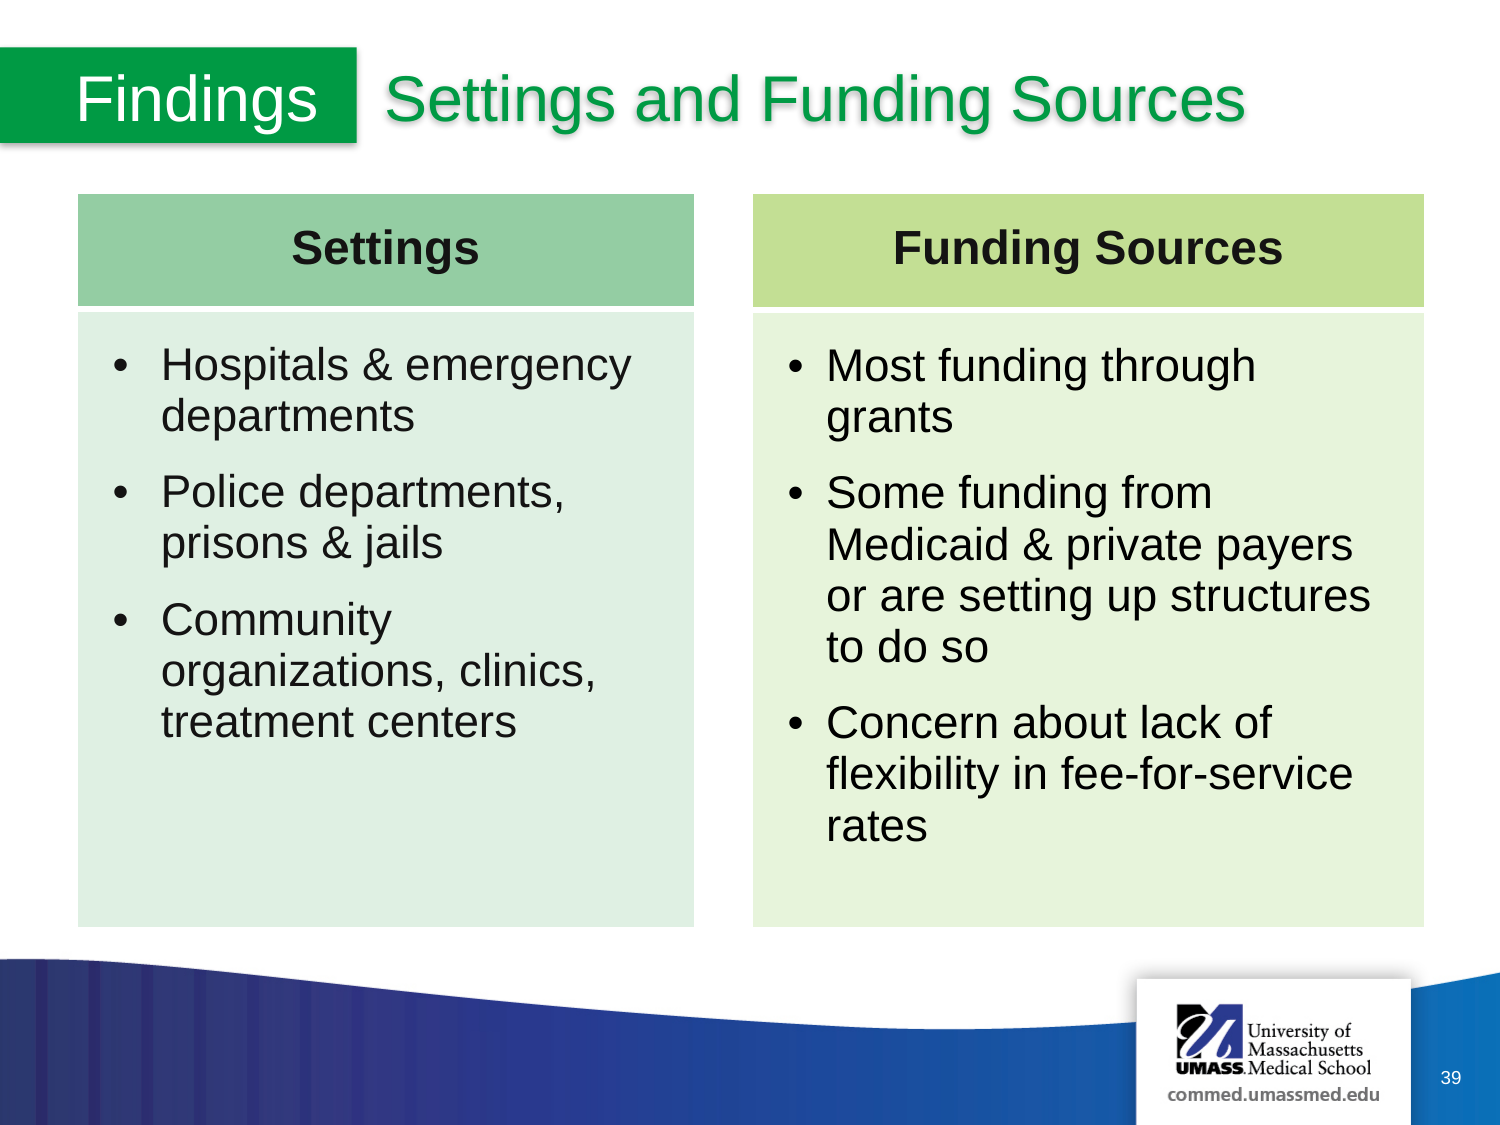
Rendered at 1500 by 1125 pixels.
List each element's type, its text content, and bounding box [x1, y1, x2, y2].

table_cell Most funding through grants Some funding from Medicaid & private payers or are setting up structures to do so Concern about lack of flexibility in fee-for-service rates [753, 313, 1424, 927]
text_box Settings and Funding Sources [383, 47, 1426, 144]
table_header Funding Sources [753, 194, 1424, 307]
text_box Findings [0, 47, 357, 144]
slide_number 39 [1427, 1028, 1476, 1088]
picture [0, 0, 1500, 1125]
table_header Settings [78, 194, 694, 306]
table_cell Hospitals & emergency departments Police departments, prisons & jails Community organizations, clinics, treatment centers [78, 312, 694, 927]
